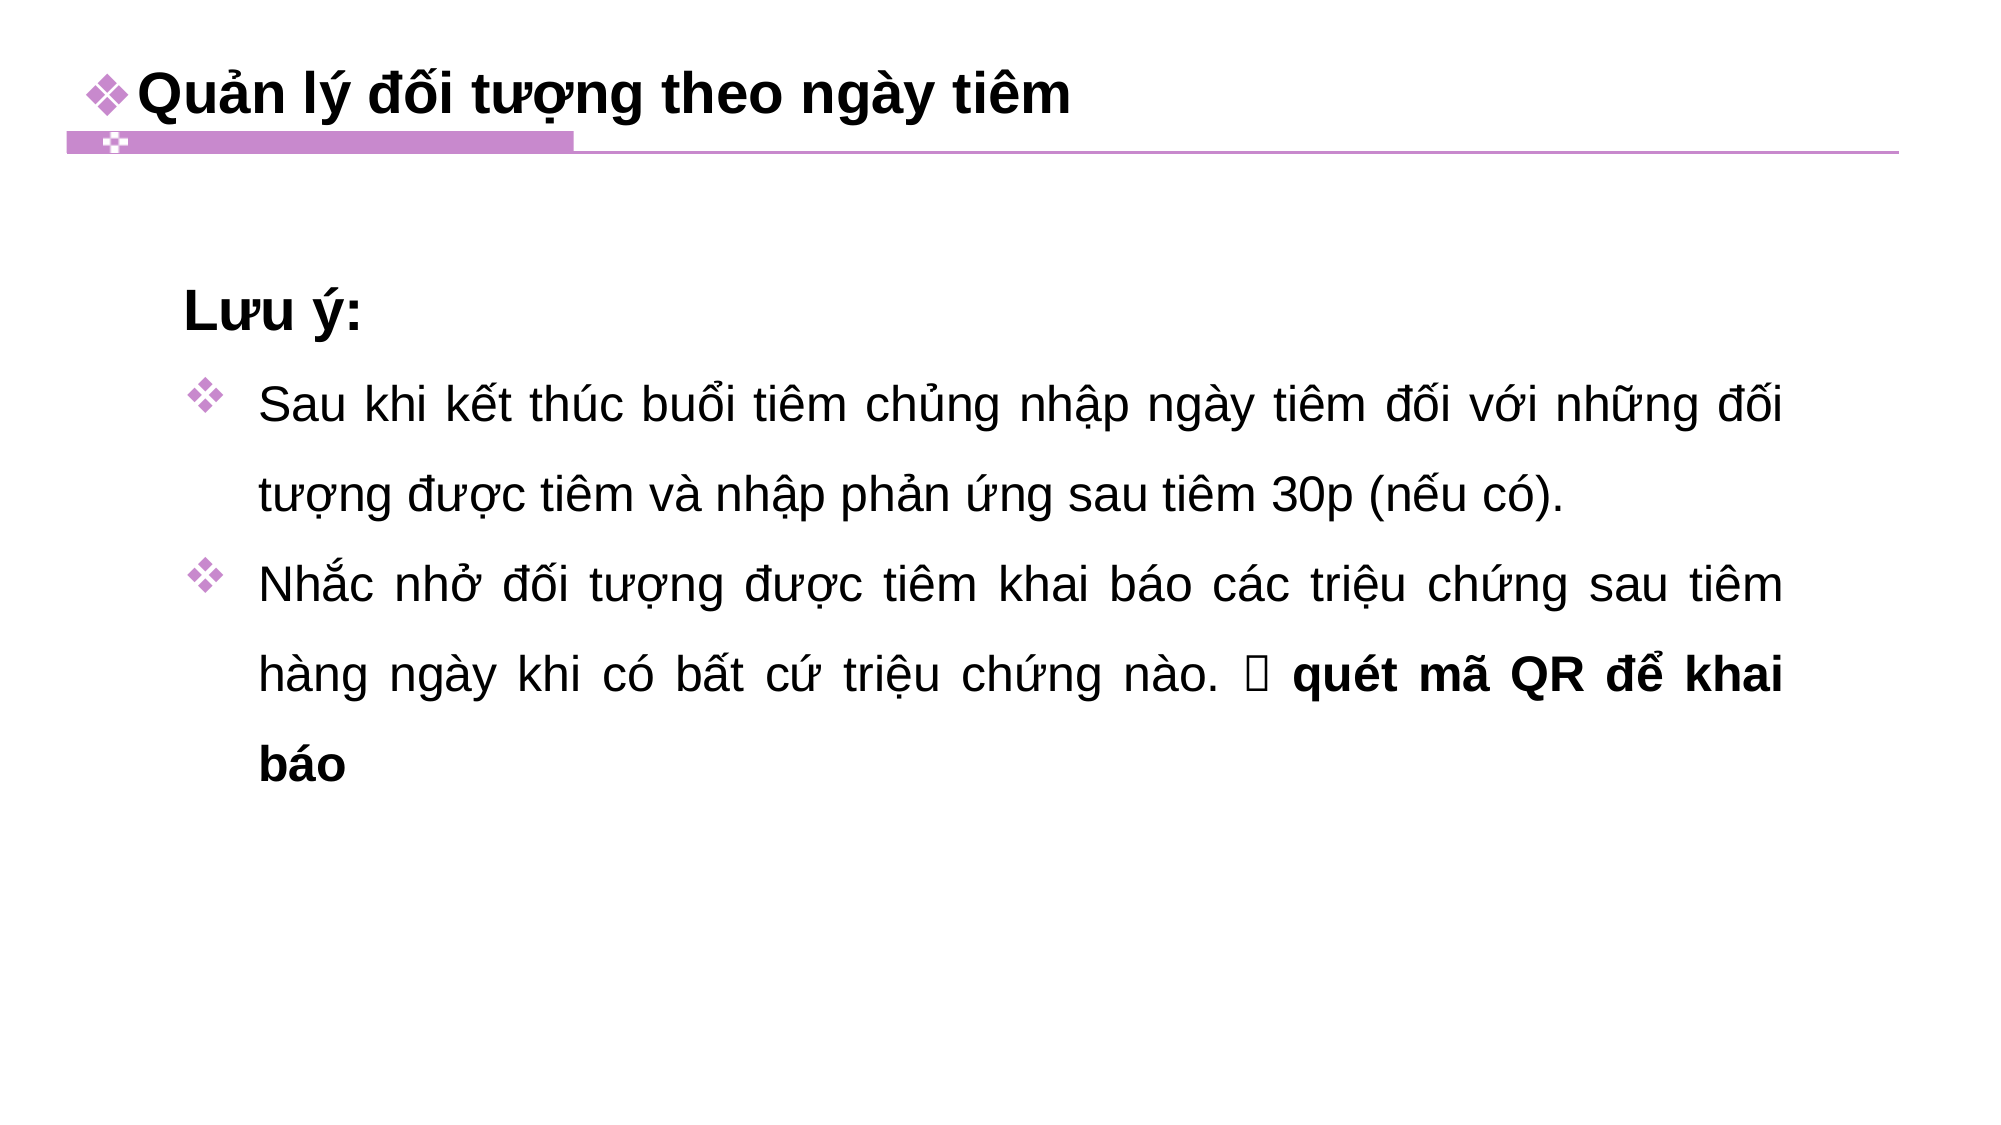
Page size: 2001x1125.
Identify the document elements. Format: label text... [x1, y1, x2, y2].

text_box Lưu ý: Sau khi kết thúc buổi tiêm chủng nhập ngày tiêm đối với những đối tượng được tiêm và nhập phản ứng sau tiêm 30p (nếu có). Nhắc nhở đối tượng được tiêm khai báo các triệu chứng sau tiêm hàng ngày khi có bất cứ triệu chứng nào.  quét mã QR để khai báo [168, 229, 1800, 1066]
picture [103, 146, 128, 153]
text_box Quản lý đối tượng theo ngày tiêm [66, 47, 1917, 146]
